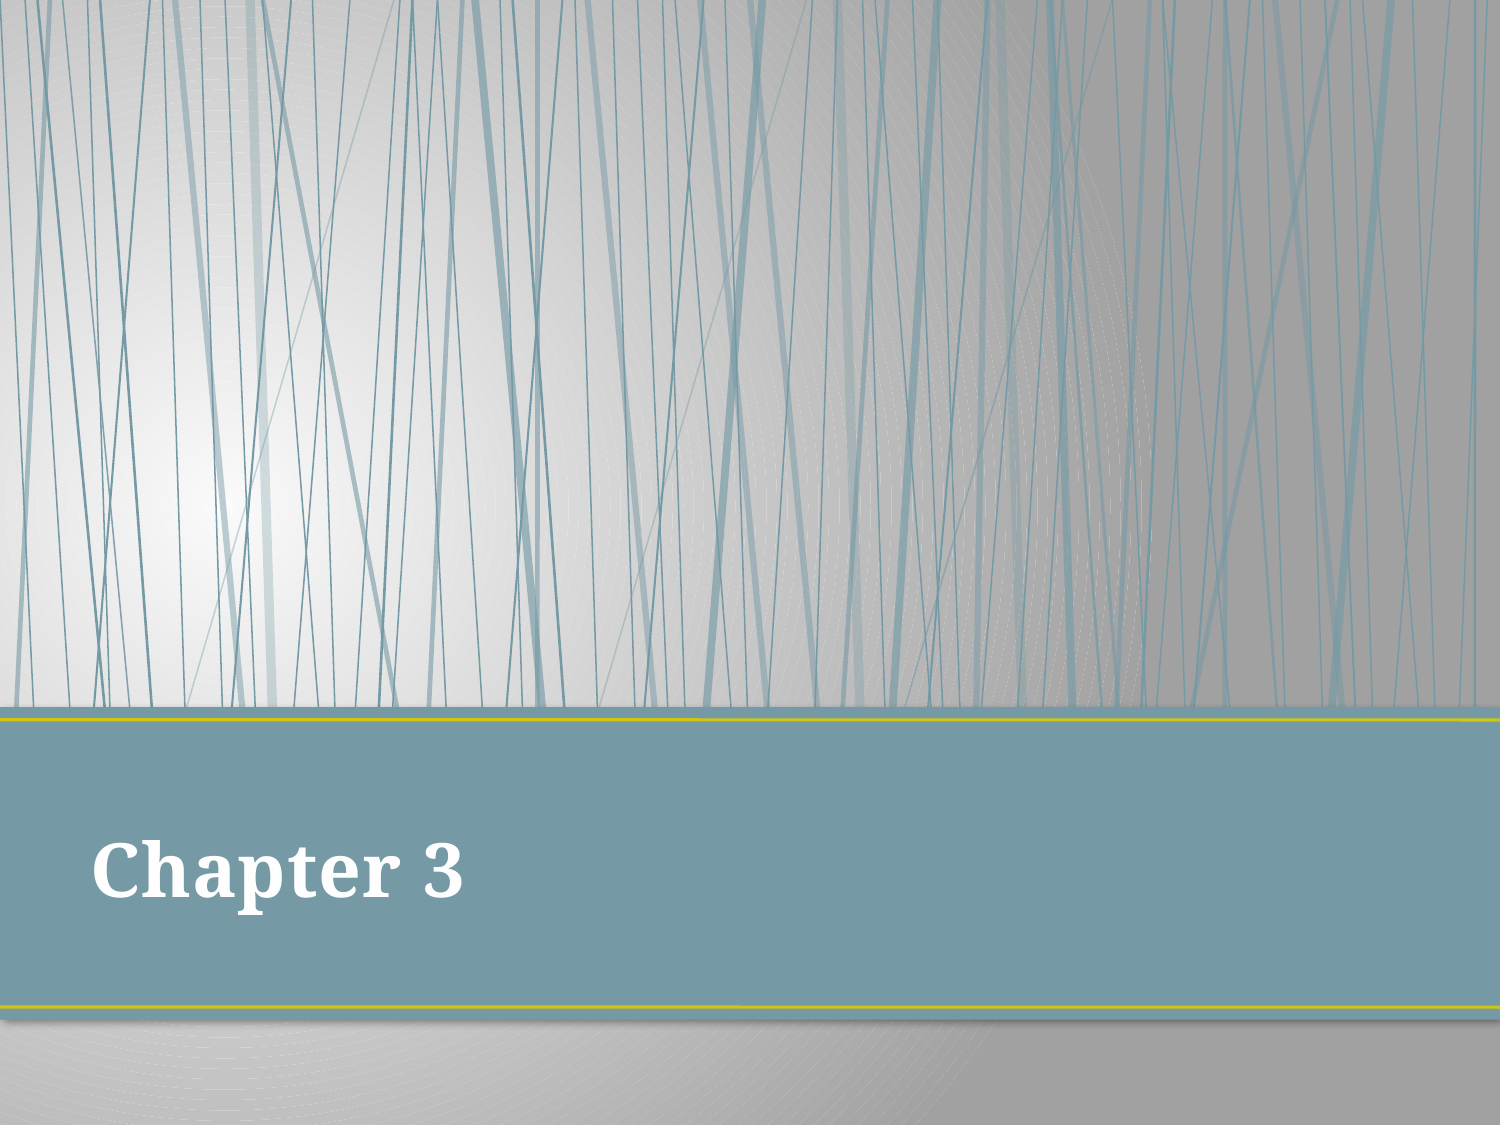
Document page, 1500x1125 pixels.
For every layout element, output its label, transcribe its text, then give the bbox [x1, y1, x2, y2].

title Chapter 3 [75, 732, 1438, 920]
